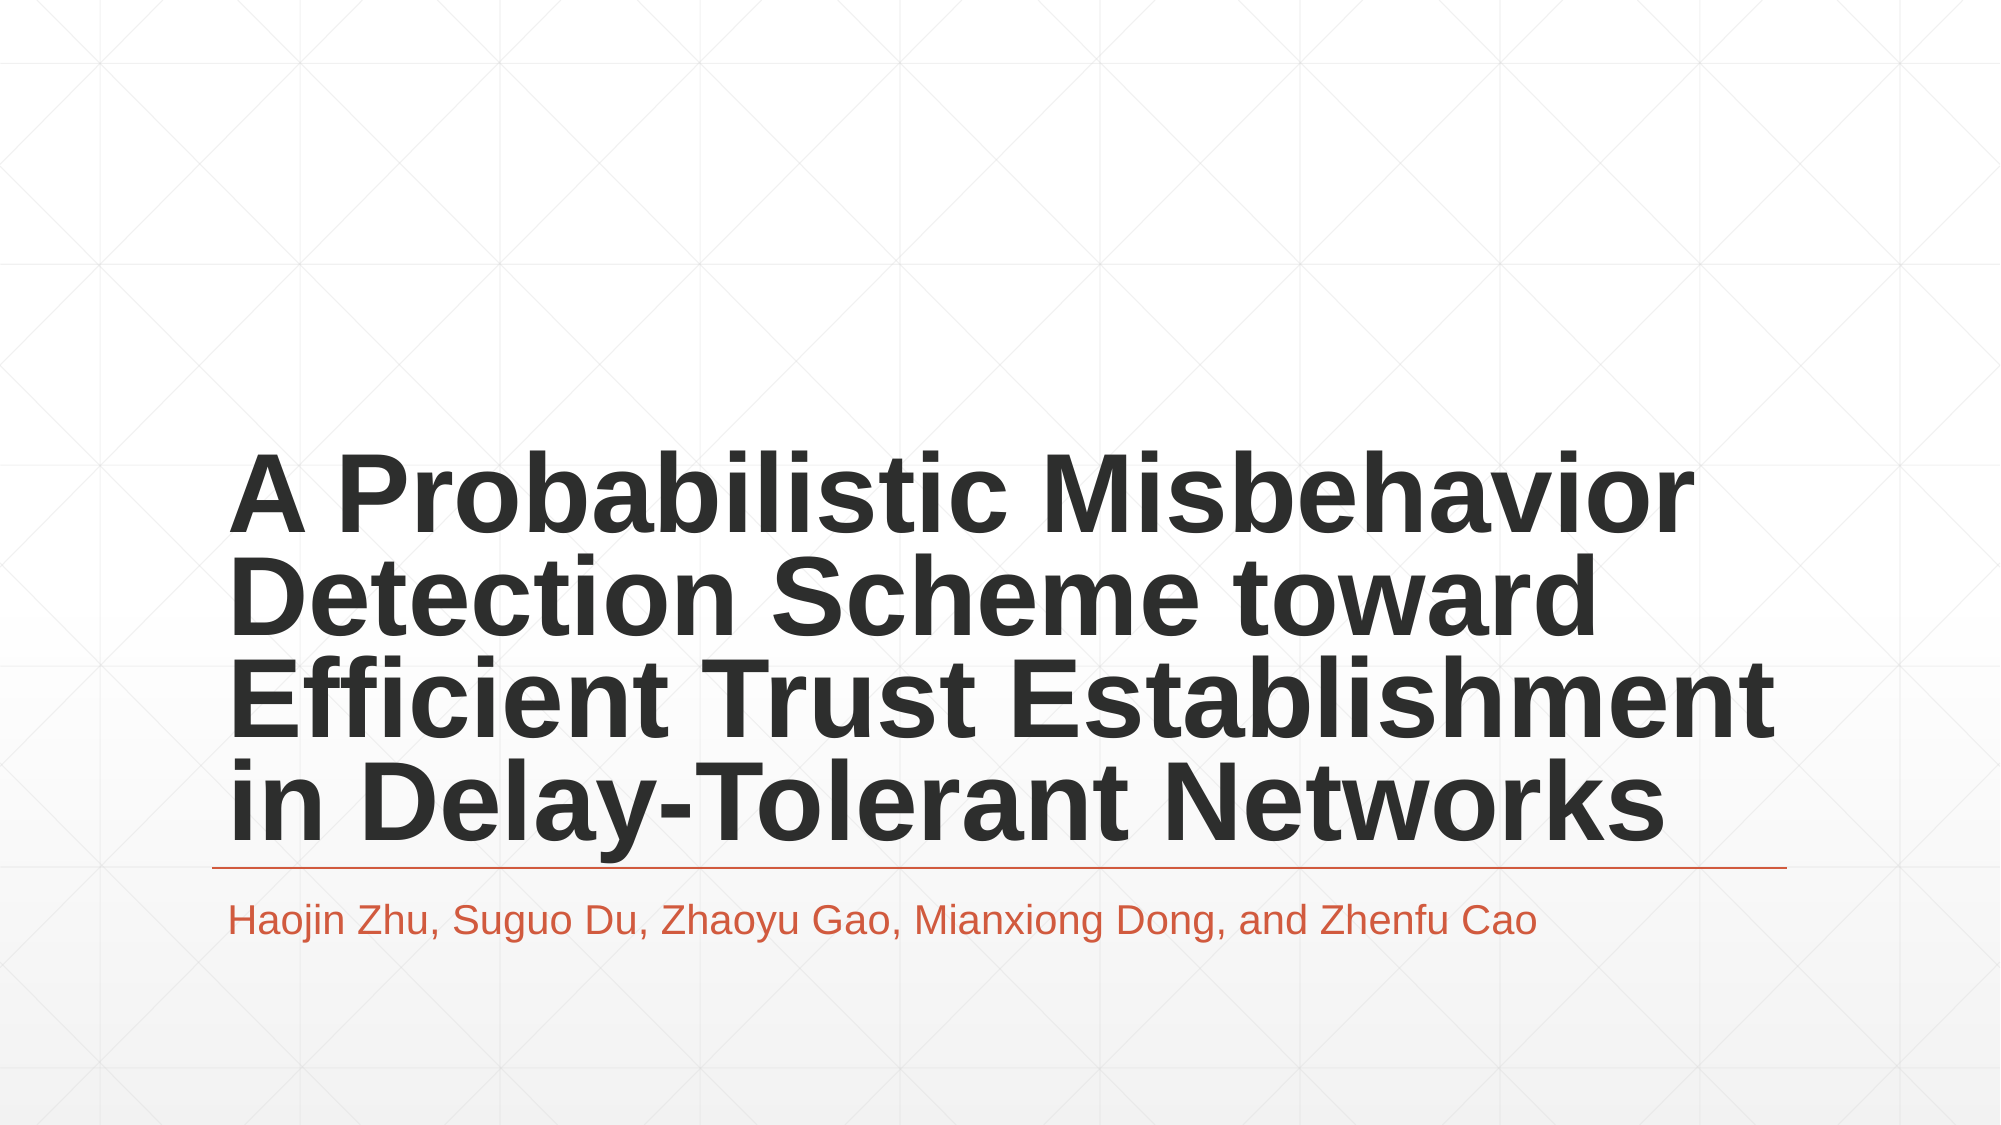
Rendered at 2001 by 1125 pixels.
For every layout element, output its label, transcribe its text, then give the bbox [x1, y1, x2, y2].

title A Probabilistic Misbehavior Detection Scheme toward Efficient Trust Establishment in Delay-Tolerant Networks [212, 313, 1823, 869]
subtitle Haojin Zhu, Suguo Du, Zhaoyu Gao, Mianxiong Dong, and Zhenfu Cao [212, 891, 1788, 967]
